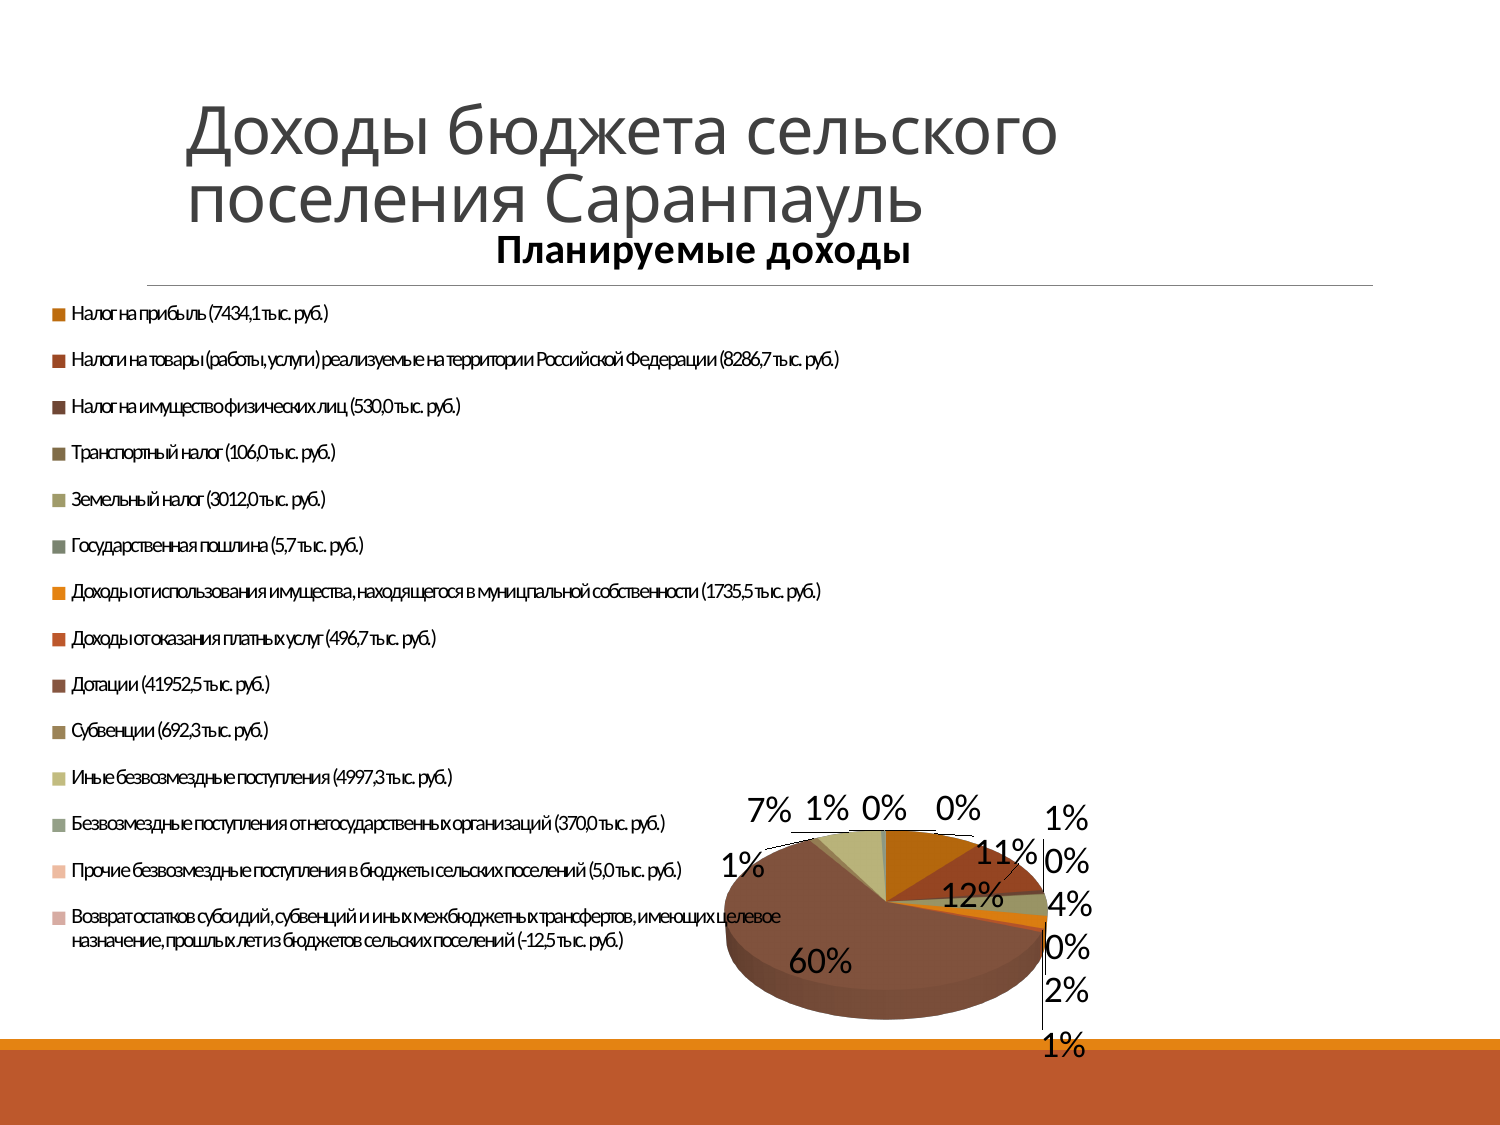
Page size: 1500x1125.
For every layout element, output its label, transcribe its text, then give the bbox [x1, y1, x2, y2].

chart [0, 219, 1430, 1071]
title Доходы бюджета сельского поселения Саранпауль [171, 54, 1314, 217]
